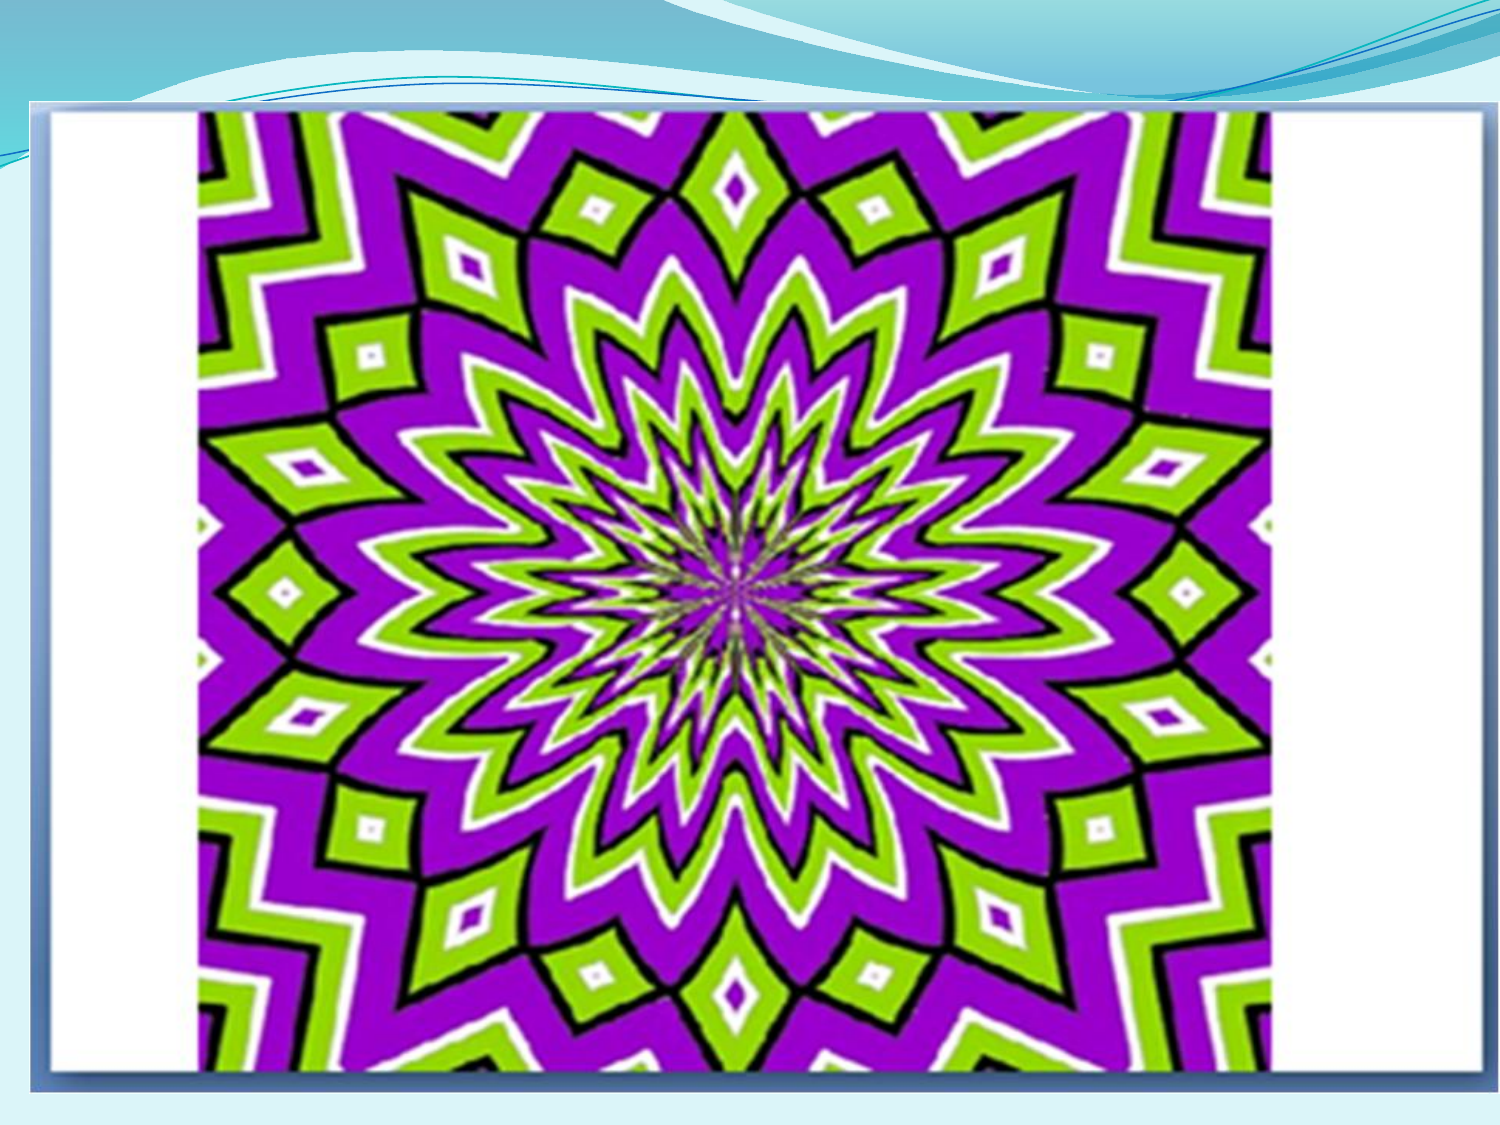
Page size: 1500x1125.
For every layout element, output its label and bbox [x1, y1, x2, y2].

list [29, 101, 1500, 1095]
